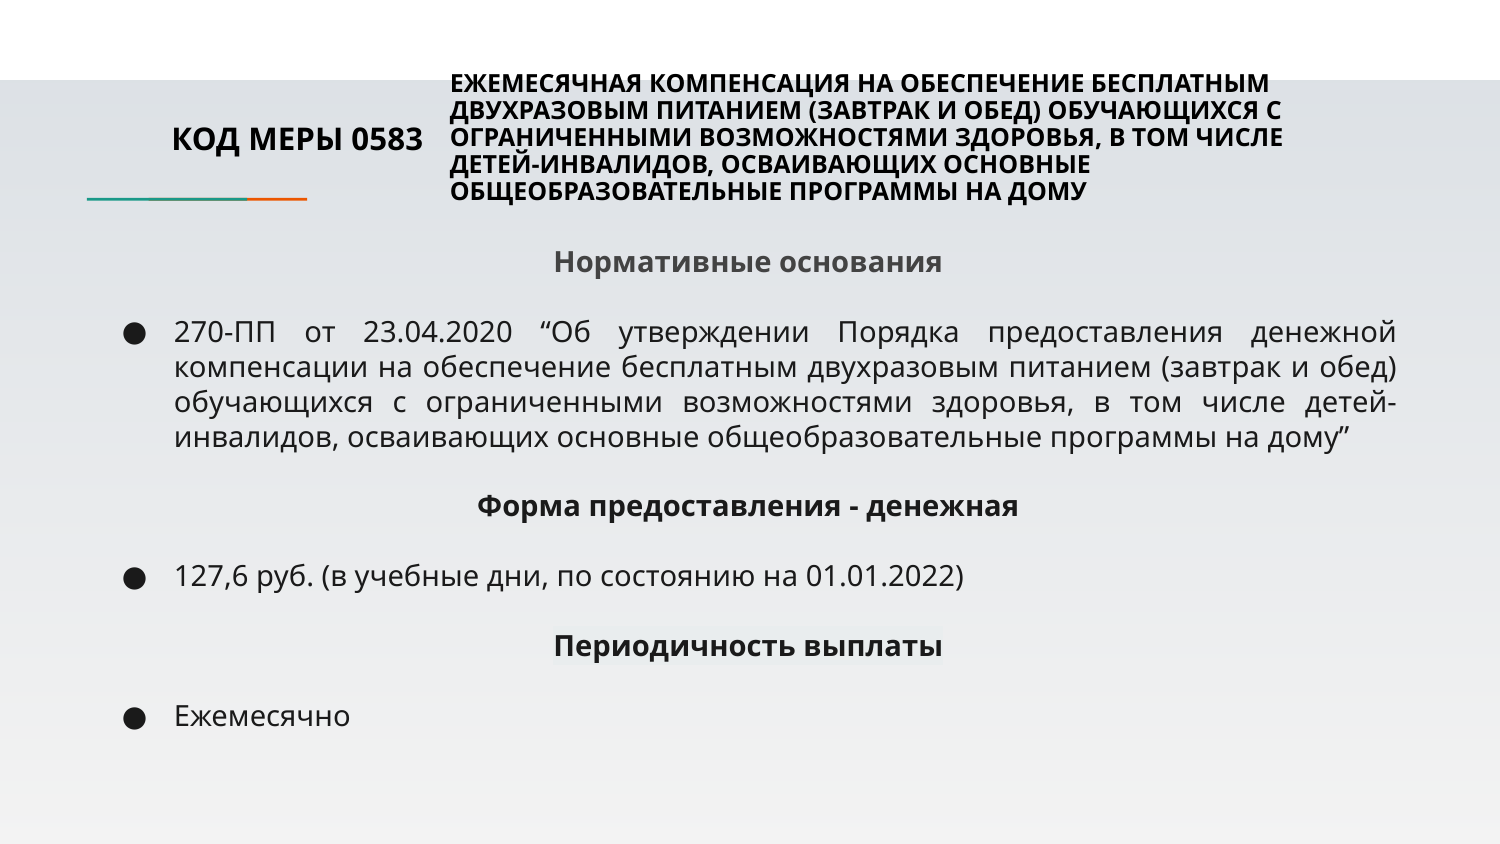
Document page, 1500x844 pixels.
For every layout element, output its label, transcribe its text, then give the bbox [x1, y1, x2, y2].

text_box КОД МЕРЫ 0583 [122, 79, 439, 196]
text_box Нормативные основания 270-ПП от 23.04.2020 “Об утверждении Порядка предоставления денежной компенсации на обеспечение бесплатным двухразовым питанием (завтрак и обед) обучающихся с ограниченными возможностями здоровья, в том числе детей-инвалидов, осваивающих основные общеобразовательные программы на дому” Форма предоставления - денежная 127,6 руб. (в учебные дни, по состоянию на 01.01.2022) Периодичность выплаты Ежемесячно [87, 202, 1409, 808]
title ЕЖЕМЕСЯЧНАЯ КОМПЕНСАЦИЯ НА ОБЕСПЕЧЕНИЕ БЕСПЛАТНЫМ ДВУХРАЗОВЫМ ПИТАНИЕМ (ЗАВТРАК И ОБЕД) ОБУЧАЮЩИХСЯ С ОГРАНИЧЕННЫМИ ВОЗМОЖНОСТЯМИ ЗДОРОВЬЯ, В ТОМ ЧИСЛЕ ДЕТЕЙ-ИНВАЛИДОВ, ОСВАИВАЮЩИХ ОСНОВНЫЕ ОБЩЕОБРАЗОВАТЕЛЬНЫЕ ПРОГРАММЫ НА ДОМУ [438, 80, 1384, 197]
